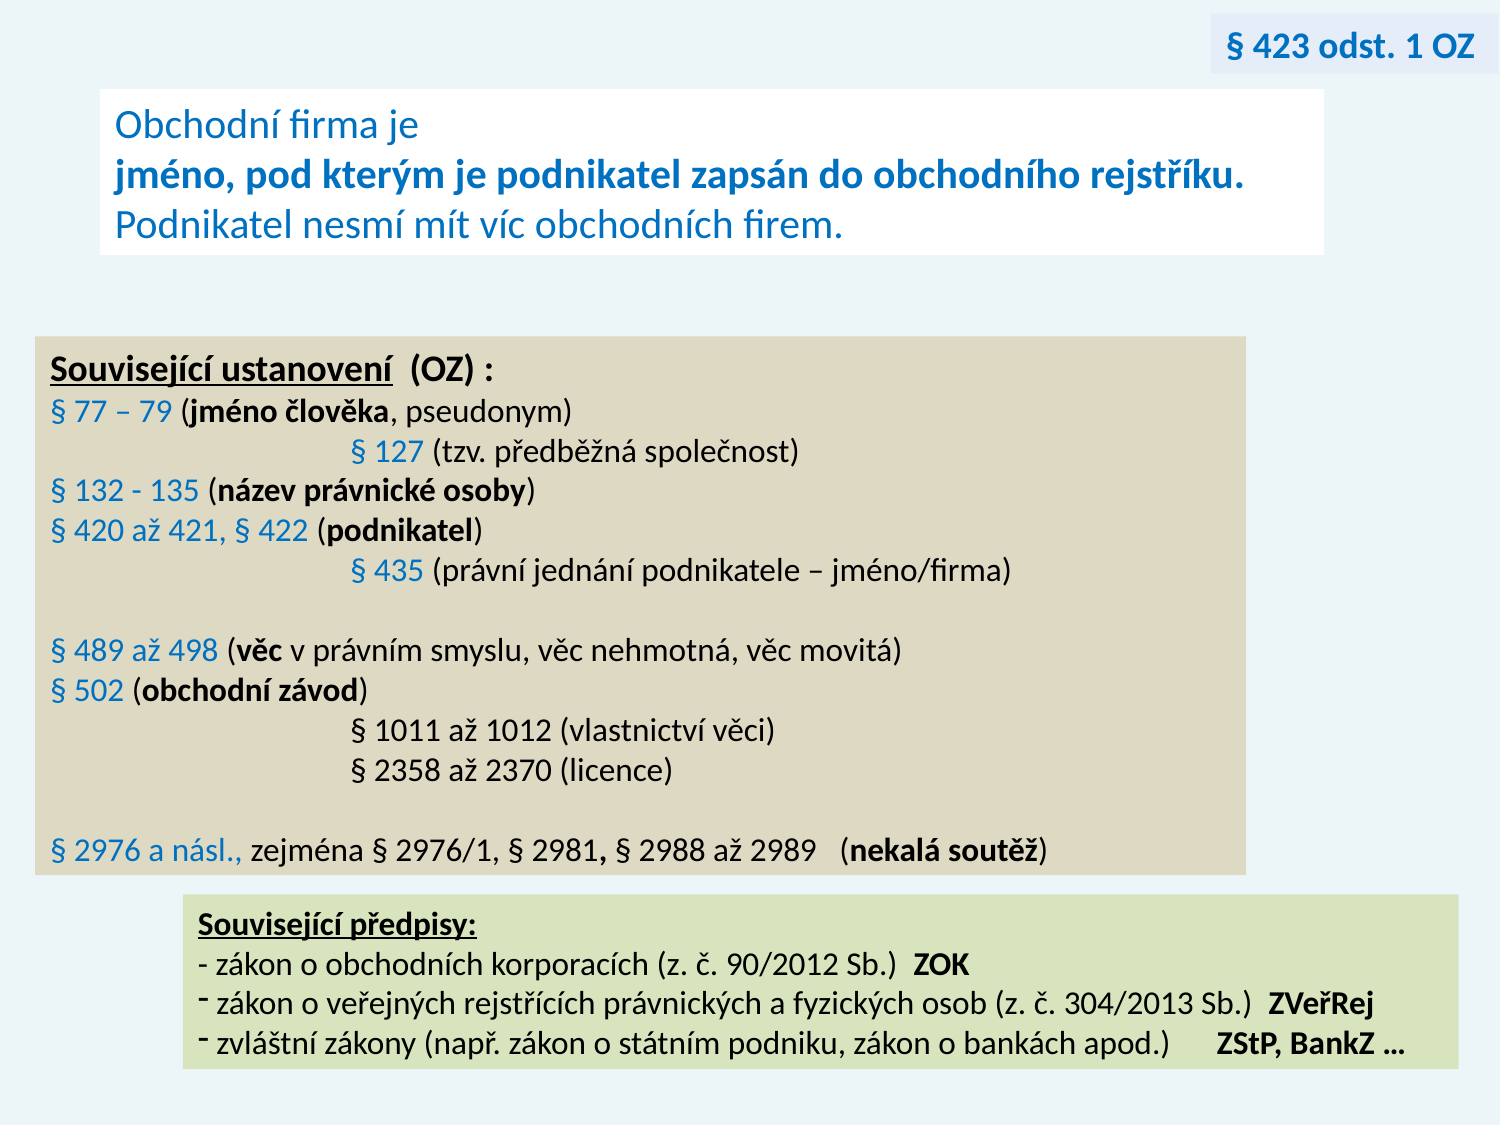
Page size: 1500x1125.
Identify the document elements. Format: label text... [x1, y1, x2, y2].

text_box Související předpisy: - zákon o obchodních korporacích (z. č. 90/2012 Sb.) ZOK zákon o veřejných rejstřících právnických a fyzických osob (z. č. 304/2013 Sb.) ZVeřRej zvláštní zákony (např. zákon o státním podniku, zákon o bankách apod.) ZStP, BankZ … [182, 894, 1459, 1069]
text_box § 423 odst. 1 OZ [1210, 13, 1499, 74]
text_box Související ustanovení (OZ) : § 77 – 79 (jméno člověka, pseudonym) § 127 (tzv. předběžná společnost) § 132 - 135 (název právnické osoby) § 420 až 421, § 422 (podnikatel) § 435 (právní jednání podnikatele – jméno/firma) § 489 až 498 (věc v právním smyslu, věc nehmotná, věc movitá) § 502 (obchodní závod) § 1011 až 1012 (vlastnictví věci) § 2358 až 2370 (licence) § 2976 a násl., zejména § 2976/1, § 2981, § 2988 až 2989 (nekalá soutěž) [35, 336, 1247, 876]
text_box Obchodní firma je jméno, pod kterým je podnikatel zapsán do obchodního rejstříku. Podnikatel nesmí mít víc obchodních firem. [100, 89, 1324, 255]
